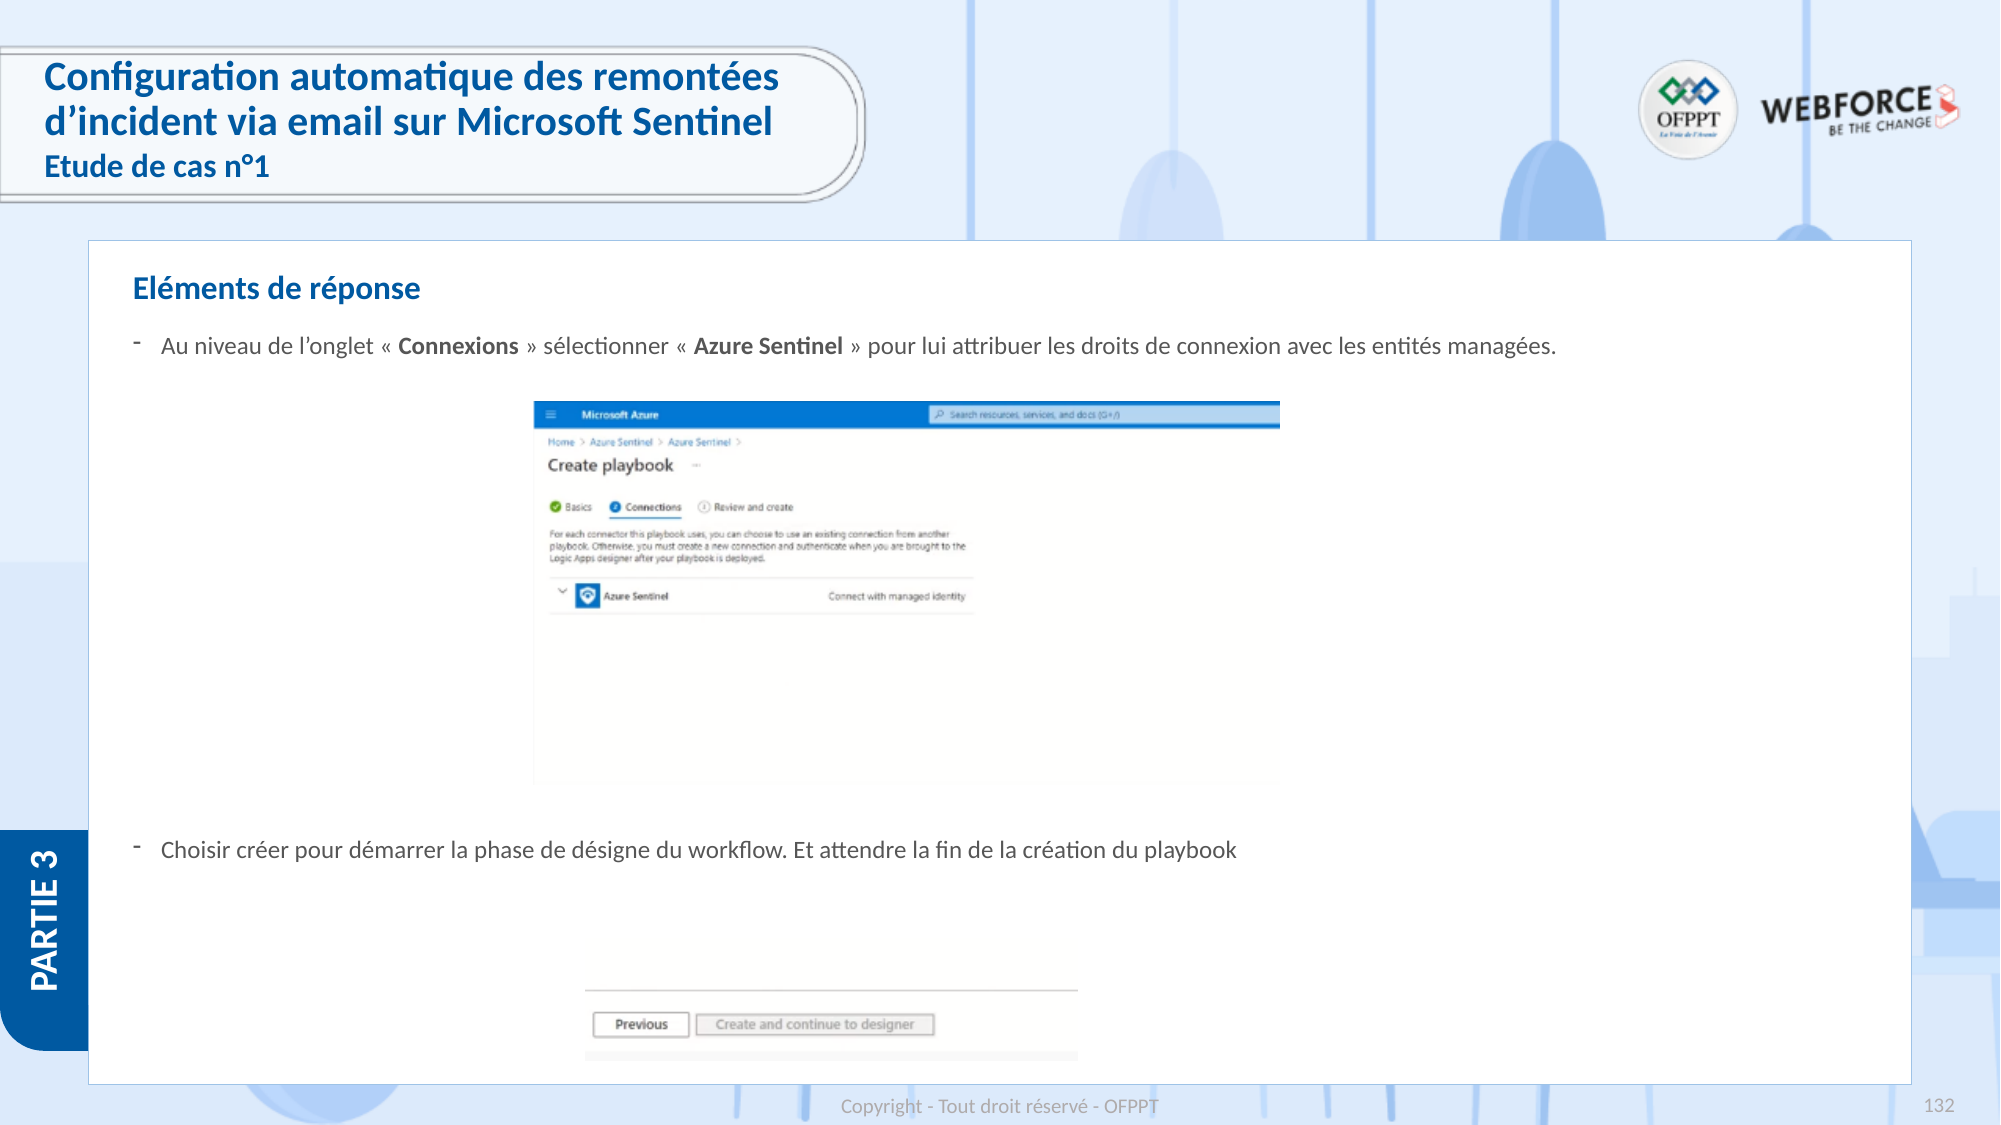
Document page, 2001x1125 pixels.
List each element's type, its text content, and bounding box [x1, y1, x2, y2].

picture [0, 0, 2000, 1125]
picture [584, 938, 1078, 1061]
picture [533, 401, 1280, 785]
list Au niveau de l’onglet « Connexions » sélectionner « Azure Sentinel » pour lui attribuer les droits de connexion avec les entités managées. Choisir créer pour démarrer la phase de désigne du workflow. Et attendre la fin de la création du playbook [118, 318, 1881, 1060]
list Eléments de réponse [118, 265, 1881, 318]
list Etude de cas n°1 [29, 140, 863, 214]
title Configuration automatique des remontées d’incident via email sur Microsoft Sentinel [29, 65, 863, 134]
